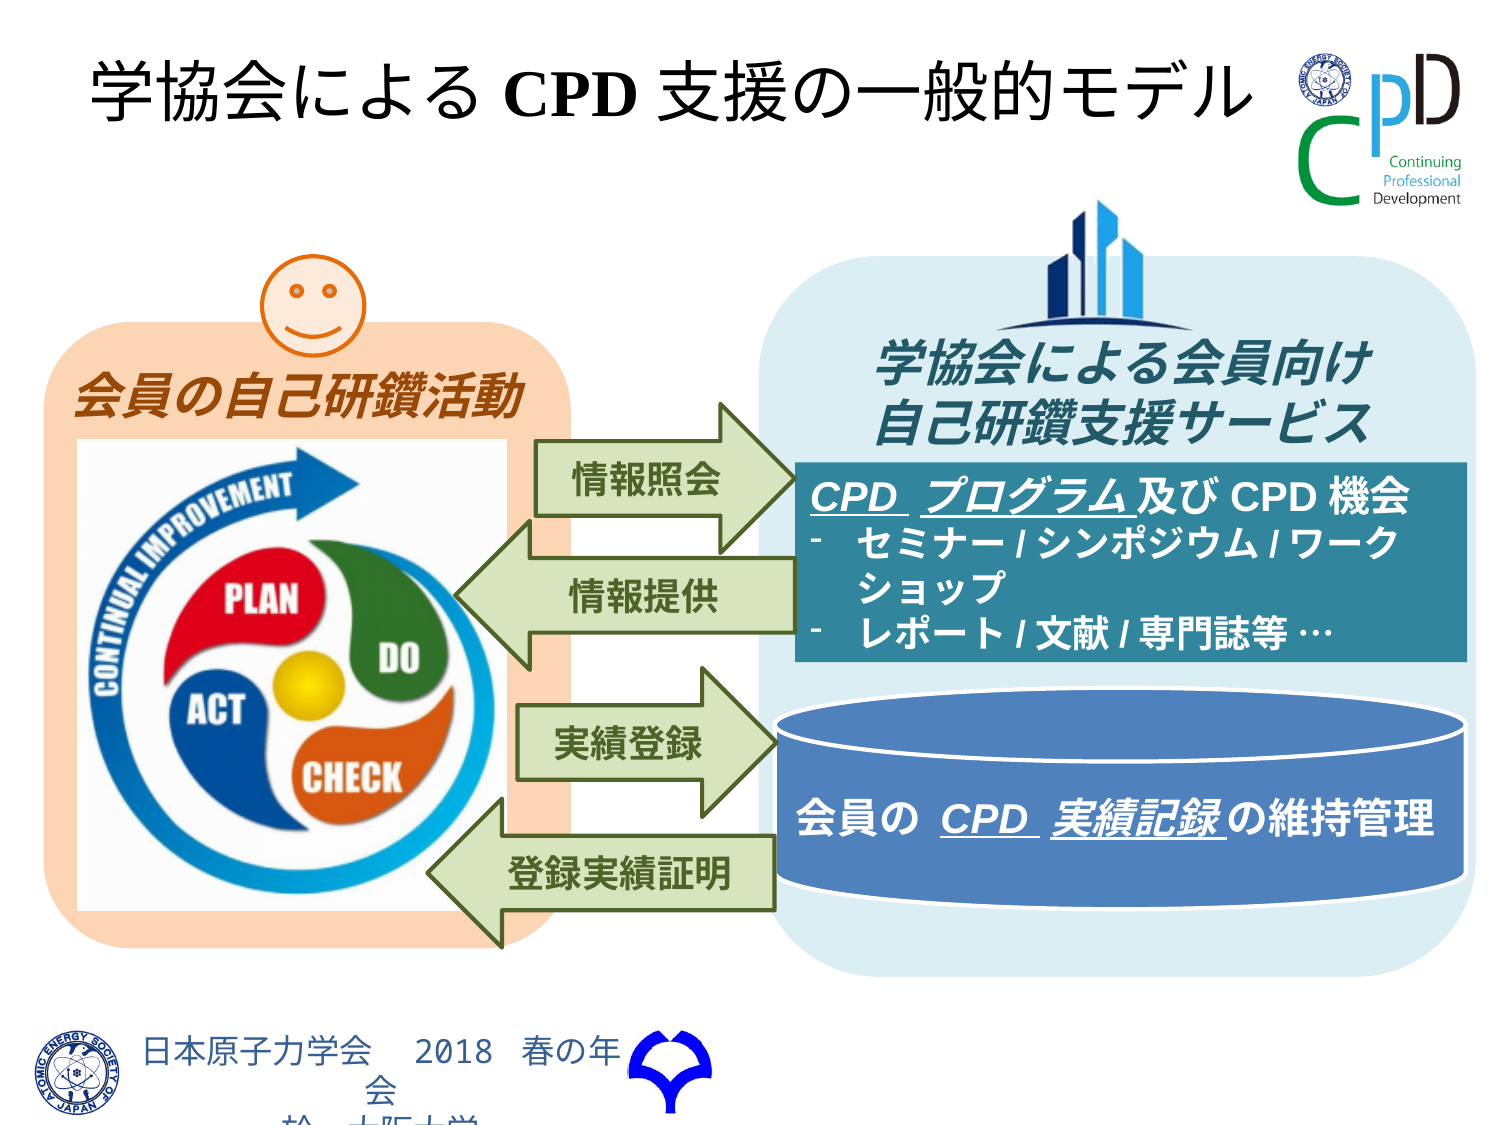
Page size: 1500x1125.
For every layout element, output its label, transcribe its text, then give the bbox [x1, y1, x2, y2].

picture [966, 170, 1224, 356]
picture [30, 1026, 123, 1117]
picture [1292, 49, 1465, 208]
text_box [43, 255, 1477, 977]
picture [627, 1029, 714, 1114]
text_box 学協会によるCPD支援の一般的モデル [22, 42, 1322, 138]
